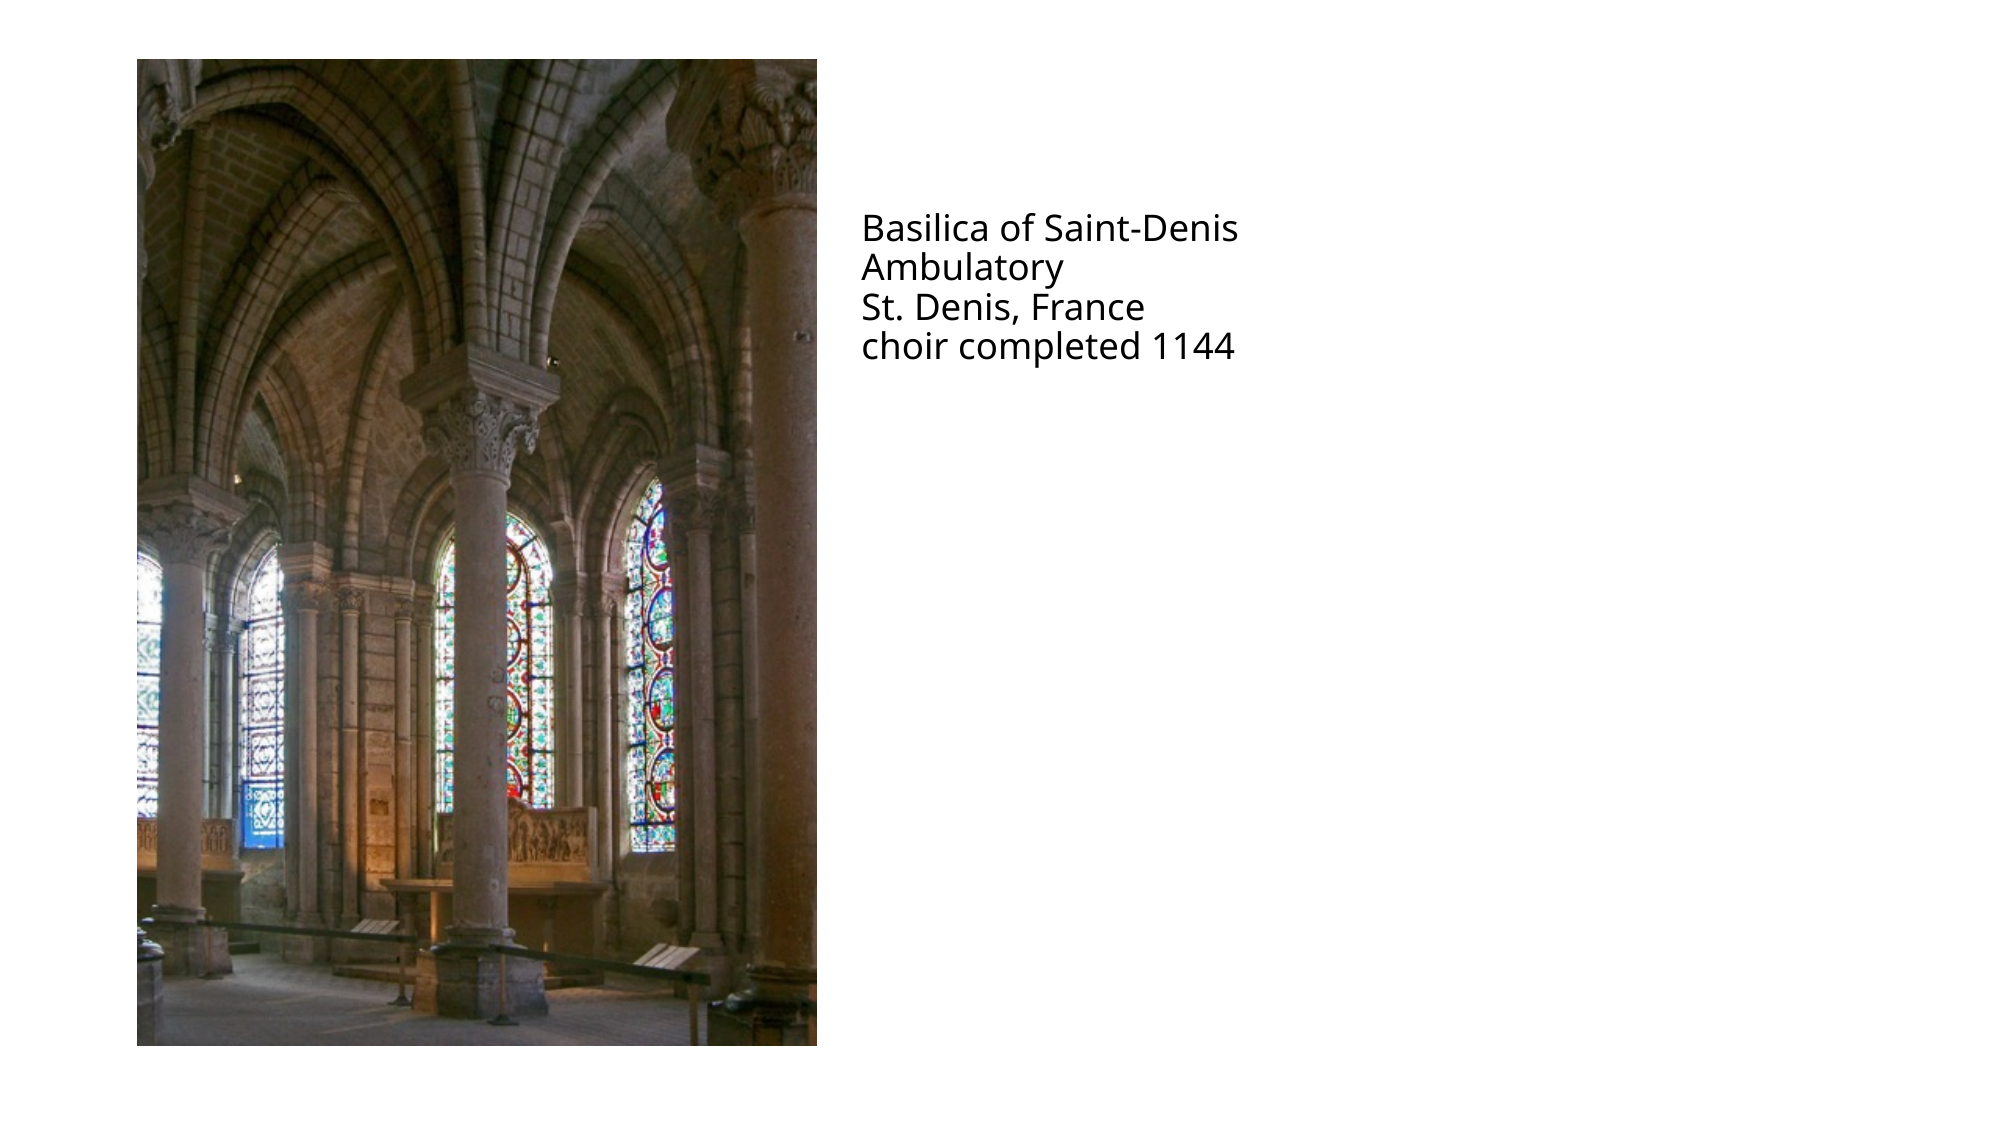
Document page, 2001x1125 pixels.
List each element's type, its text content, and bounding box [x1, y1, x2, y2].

title Basilica of Saint-Denis Ambulatory St. Denis, France choir completed 1144 [846, 201, 1863, 420]
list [137, 59, 817, 1046]
